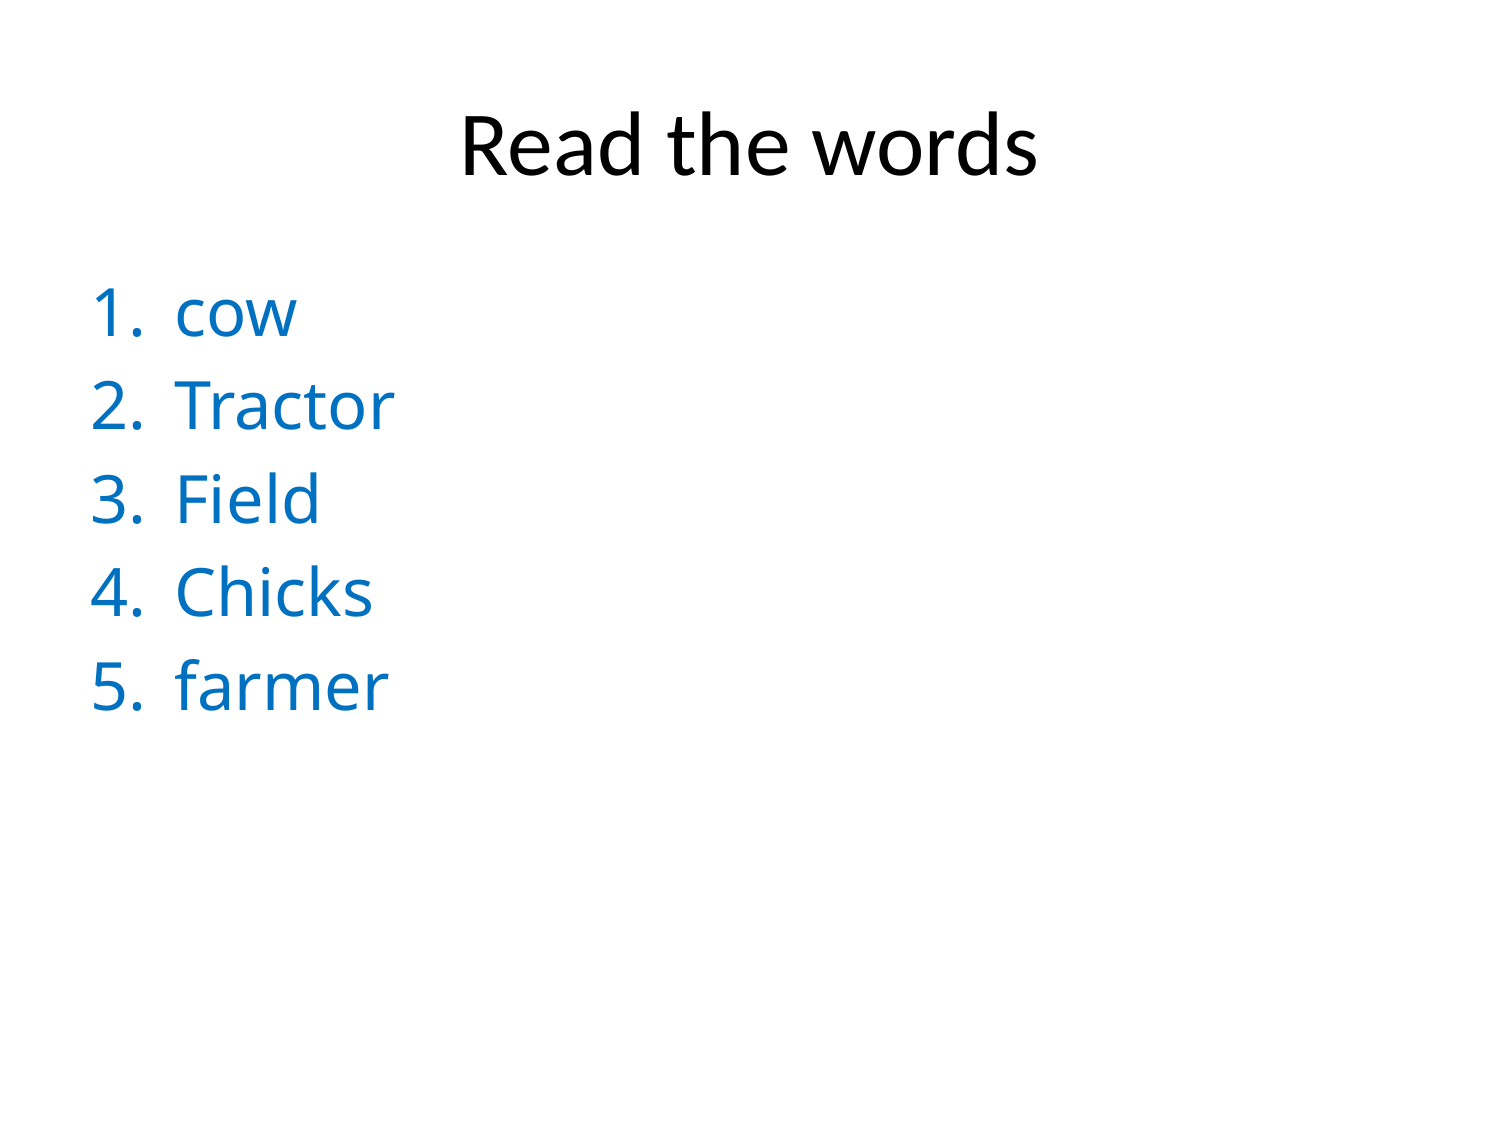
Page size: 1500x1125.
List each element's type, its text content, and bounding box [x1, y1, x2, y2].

list cow Tractor Field Chicks farmer [75, 262, 1425, 1005]
title Read the words [75, 45, 1425, 233]
